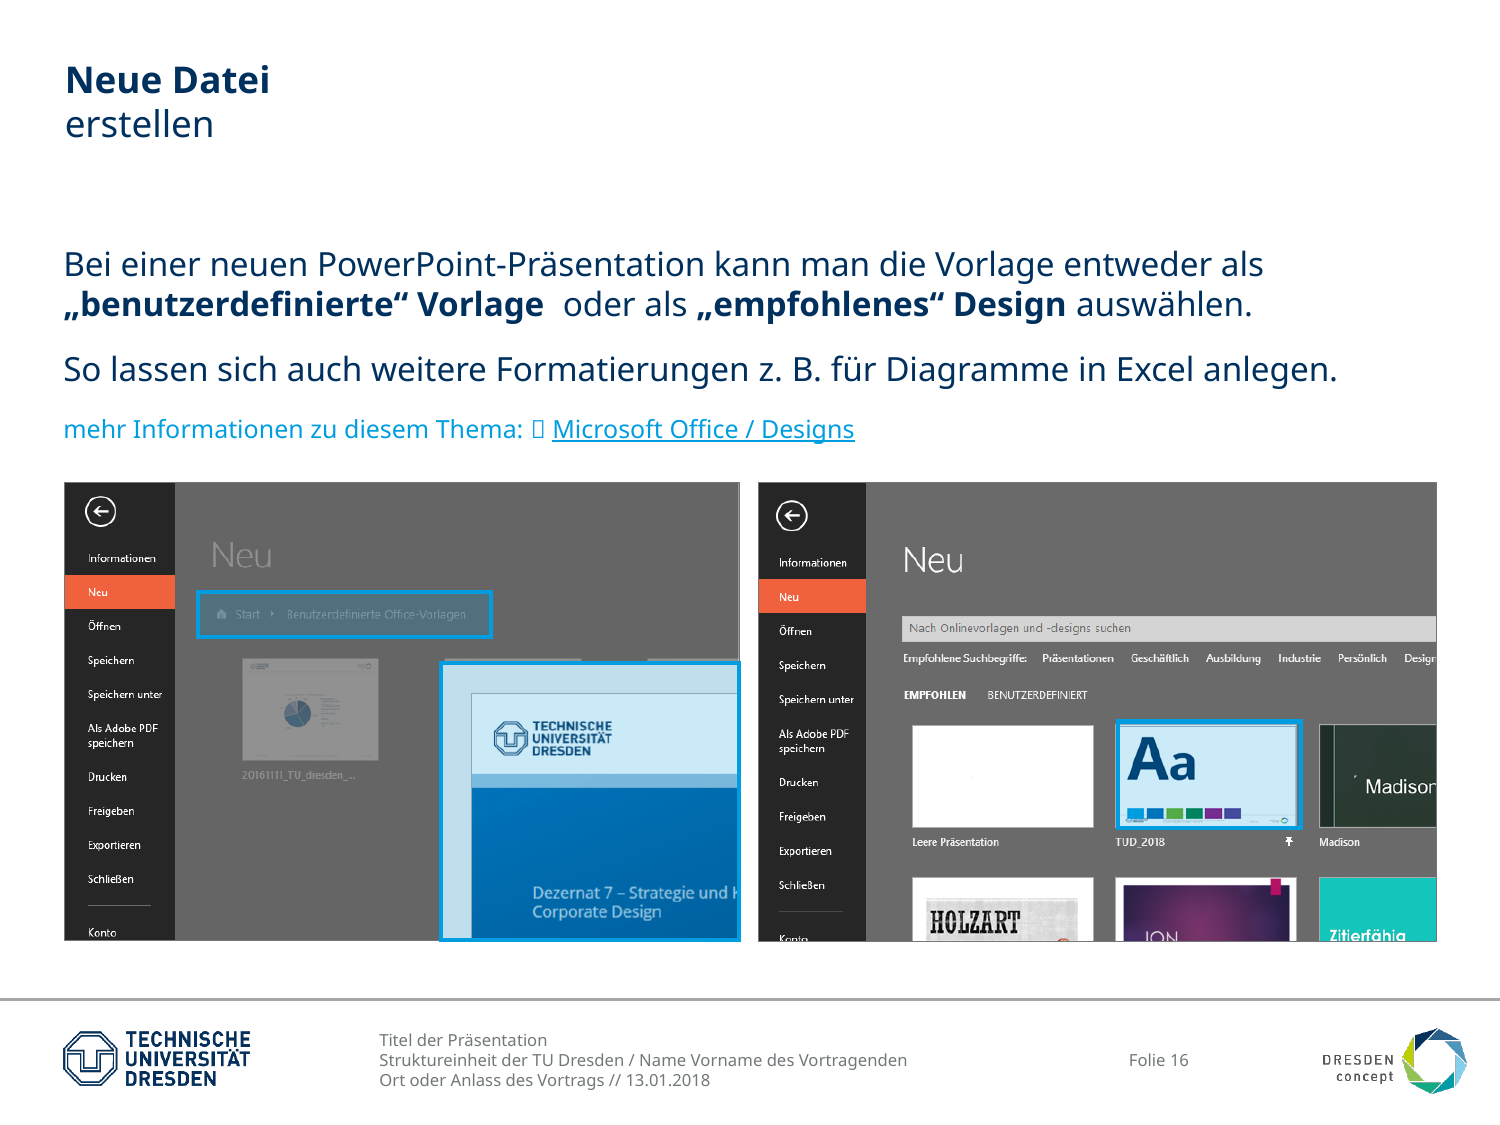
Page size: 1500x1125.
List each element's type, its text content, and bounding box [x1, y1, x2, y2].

picture [63, 1031, 250, 1086]
picture [758, 481, 1437, 941]
title Neue Datei erstellen [64, 56, 1437, 190]
picture [444, 666, 736, 937]
picture [1323, 1028, 1467, 1094]
list Bei einer neuen PowerPoint-Präsentation kann man die Vorlage entweder als „benutzerdefinierte“ Vorlage oder als „empfohlenes“ Design auswählen. So lassen sich auch weitere Formatierungen z. B. für Diagramme in Excel anlegen. mehr Informationen zu diesem Thema:  Microsoft Office / Designs [63, 243, 1437, 941]
picture [64, 481, 739, 940]
